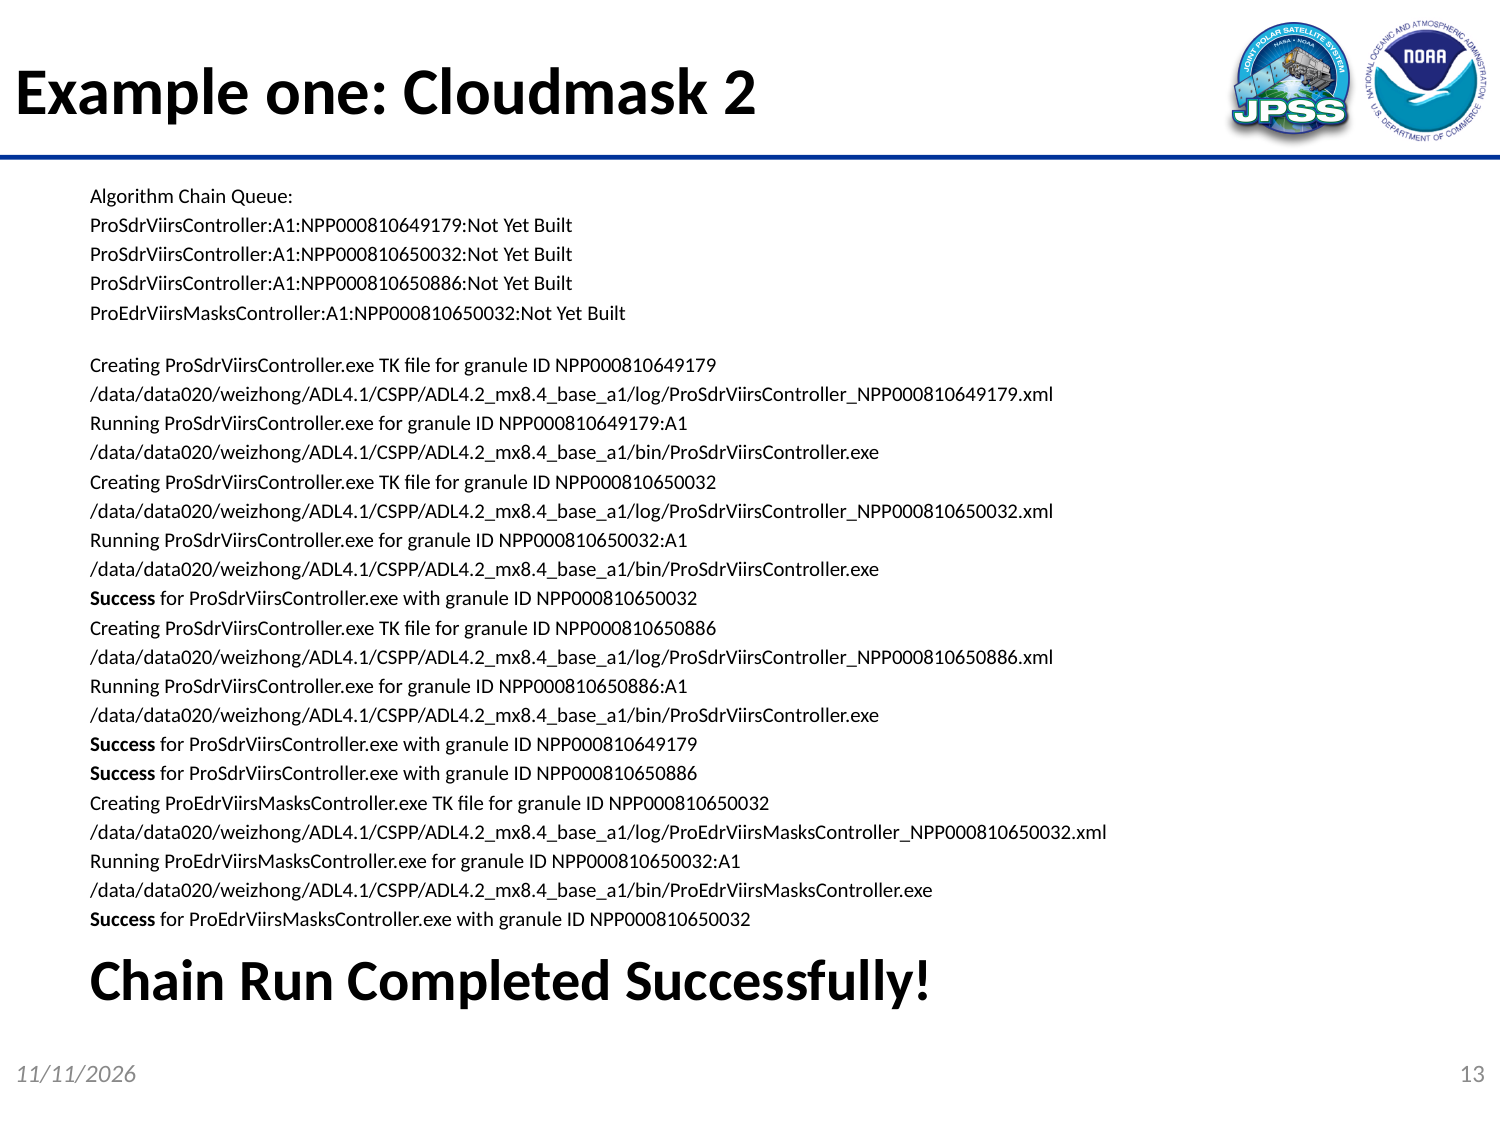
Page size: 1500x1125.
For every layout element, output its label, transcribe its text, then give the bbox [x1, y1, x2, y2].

slide_number 13 [1149, 1042, 1500, 1103]
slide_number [0, 1042, 350, 1103]
title Example one: Cloudmask 2 [0, 37, 1176, 138]
picture [1230, 22, 1351, 135]
list Algorithm Chain Queue: ProSdrViirsController:A1:NPP000810649179:Not Yet Built ProSdrViirsController:A1:NPP000810650032:Not Yet Built ProSdrViirsController:A1:NPP000810650886:Not Yet Built ProEdrViirsMasksController:A1:NPP000810650032:Not Yet Built Creating ProSdrViirsController.exe TK file for granule ID NPP000810649179 /data/data020/weizhong/ADL4.1/CSPP/ADL4.2_mx8.4_base_a1/log/ProSdrViirsController_NPP000810649179.xml Running ProSdrViirsController.exe for granule ID NPP000810649179:A1 /data/data020/weizhong/ADL4.1/CSPP/ADL4.2_mx8.4_base_a1/bin/ProSdrViirsController.exe Creating ProSdrViirsController.exe TK file for granule ID NPP000810650032 /data/data020/weizhong/ADL4.1/CSPP/ADL4.2_mx8.4_base_a1/log/ProSdrViirsController_NPP000810650032.xml Running ProSdrViirsController.exe for granule ID NPP000810650032:A1 /data/data020/weizhong/ADL4.1/CSPP/ADL4.2_mx8.4_base_a1/bin/ProSdrViirsController.exe Success for ProSdrViirsController.exe with granule ID NPP000810650032 Creating ProSdrViirsController.exe TK file for granule ID NPP000810650886 /data/data020/weizhong/ADL4.1/CSPP/ADL4.2_mx8.4_base_a1/log/ProSdrViirsController_NPP000810650886.xml Running ProSdrViirsController.exe for granule ID NPP000810650886:A1 /data/data020/weizhong/ADL4.1/CSPP/ADL4.2_mx8.4_base_a1/bin/ProSdrViirsController.exe Success for ProSdrViirsController.exe with granule ID NPP000810649179 Success for ProSdrViirsController.exe with granule ID NPP000810650886 Creating ProEdrViirsMasksController.exe TK file for granule ID NPP000810650032 /data/data020/weizhong/ADL4.1/CSPP/ADL4.2_mx8.4_base_a1/log/ProEdrViirsMasksController_NPP000810650032.xml Running ProEdrViirsMasksController.exe for granule ID NPP000810650032:A1 /data/data020/weizhong/ADL4.1/CSPP/ADL4.2_mx8.4_base_a1/bin/ProEdrViirsMasksController.exe Success for ProEdrViirsMasksController.exe with granule ID NPP000810650032 Chain Run Completed Successfully! [74, 174, 1426, 1063]
picture [1362, 17, 1489, 144]
